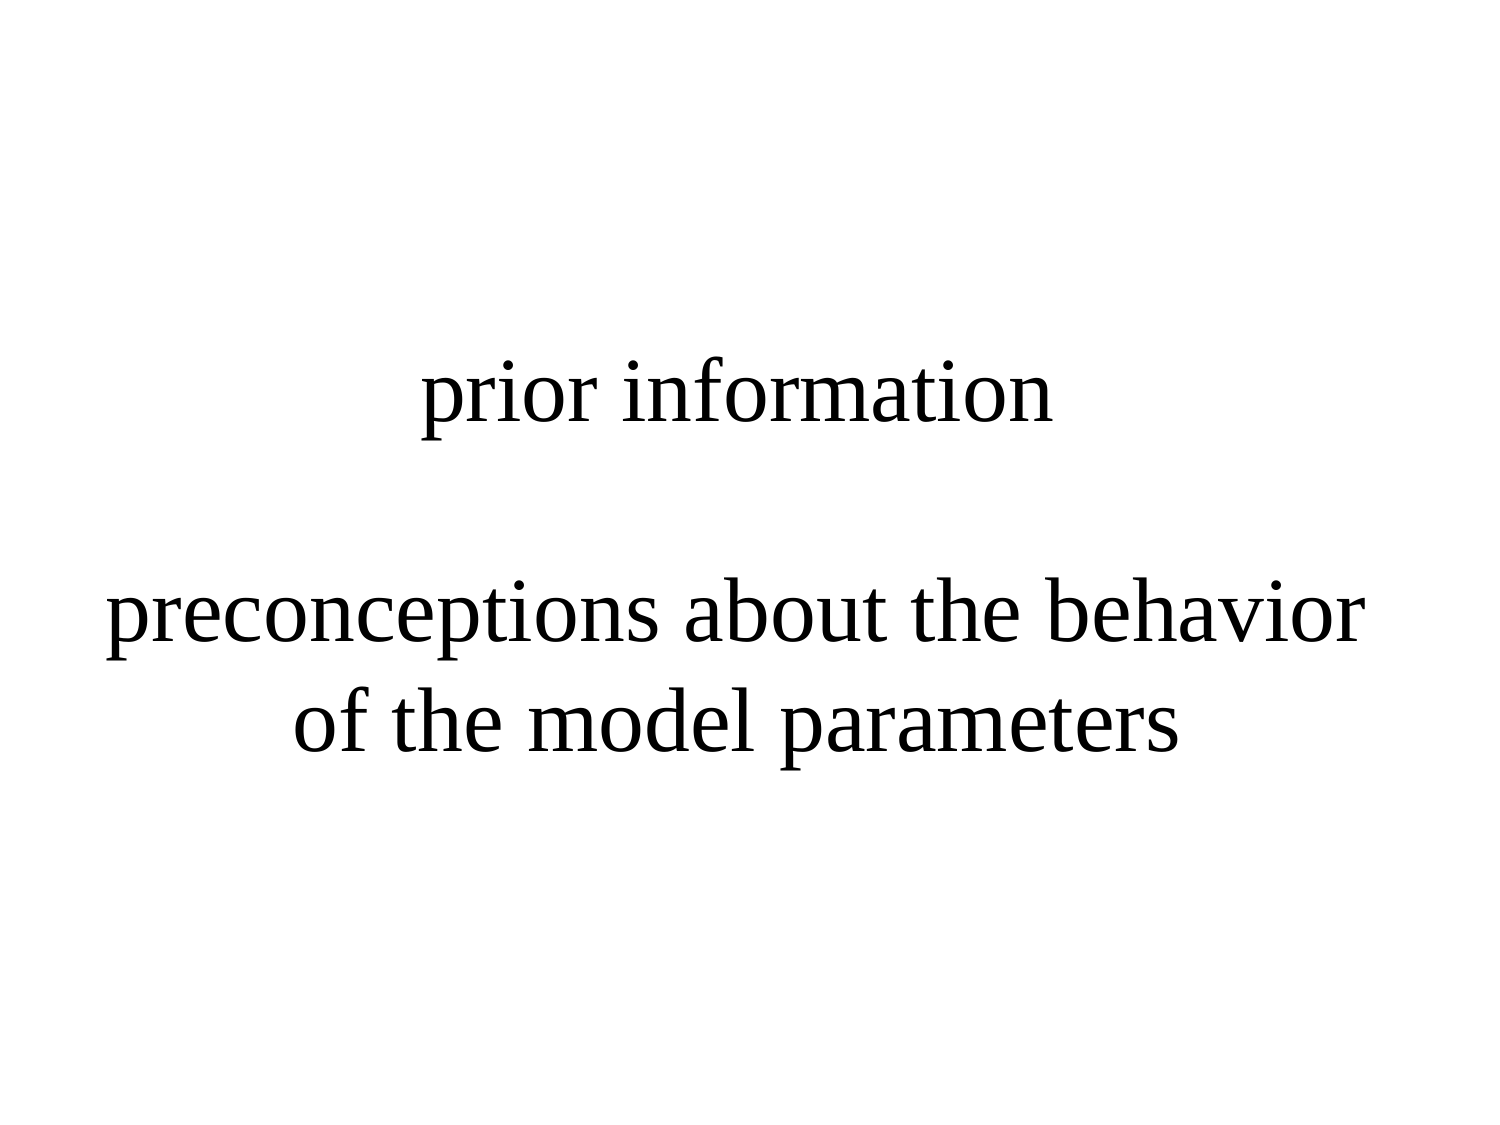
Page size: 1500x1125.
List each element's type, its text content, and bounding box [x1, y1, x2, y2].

title prior information preconceptions about the behavior of the model parameters [62, 237, 1413, 863]
